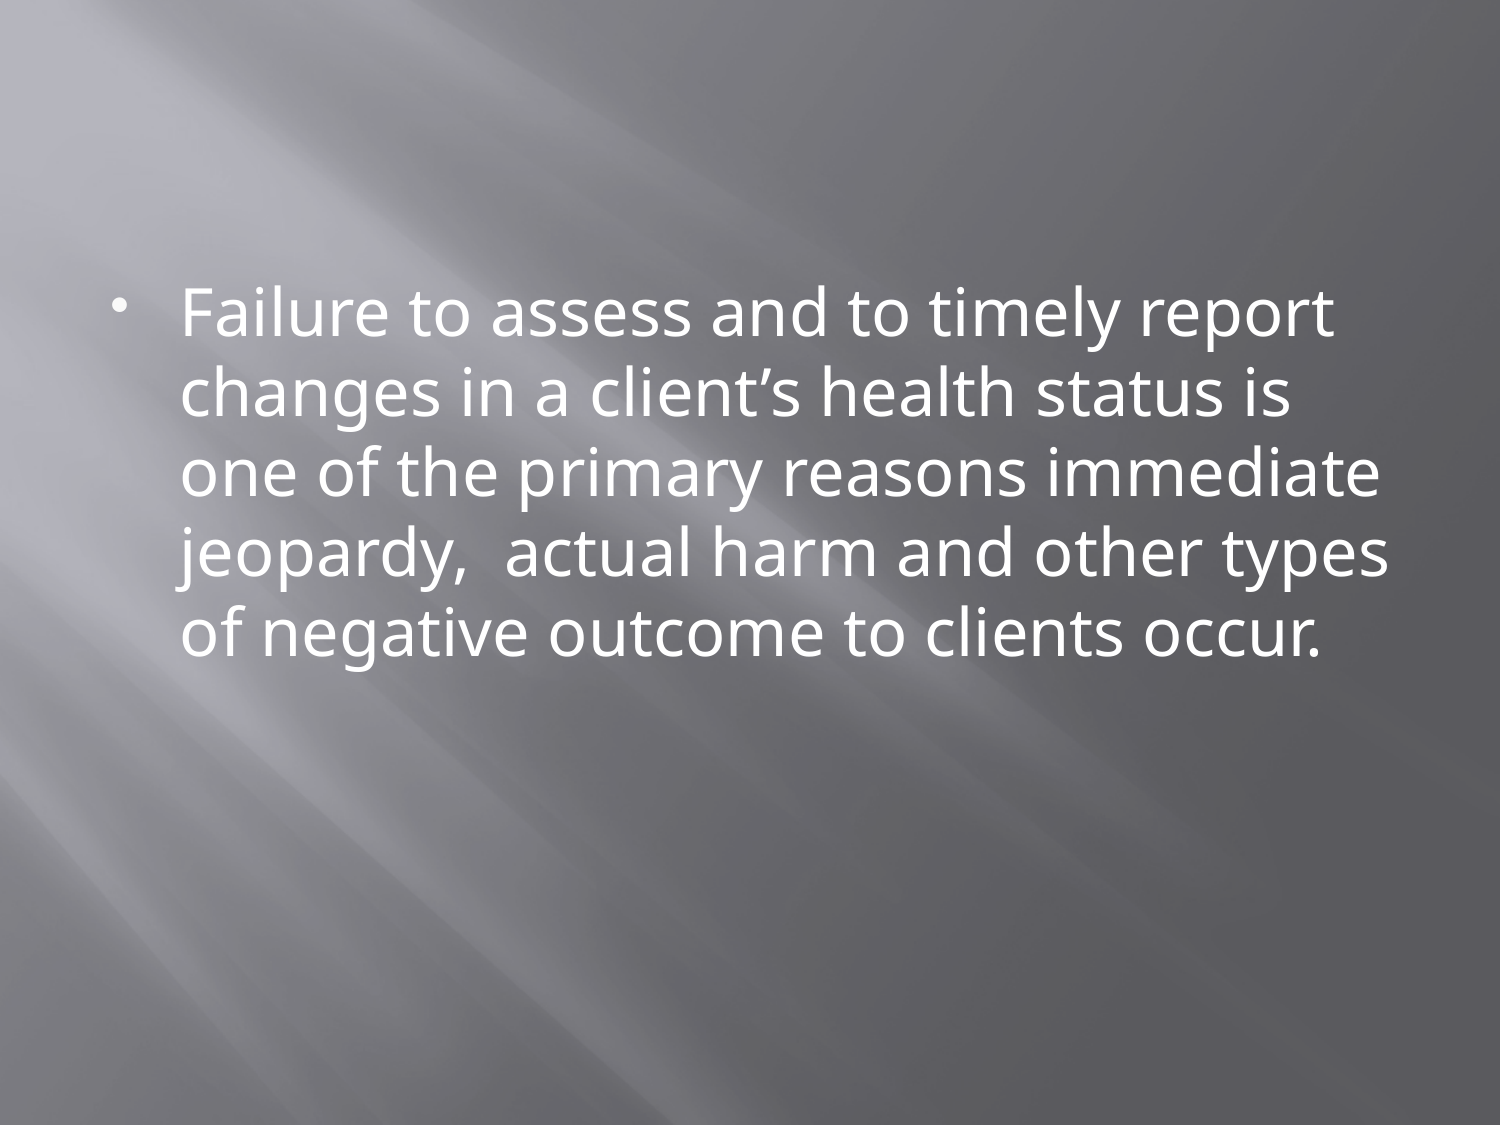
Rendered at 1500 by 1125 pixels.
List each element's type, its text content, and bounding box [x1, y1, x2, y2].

list Failure to assess and to timely report changes in a client’s health status is one of the primary reasons immediate jeopardy, actual harm and other types of negative outcome to clients occur. [75, 262, 1425, 1035]
